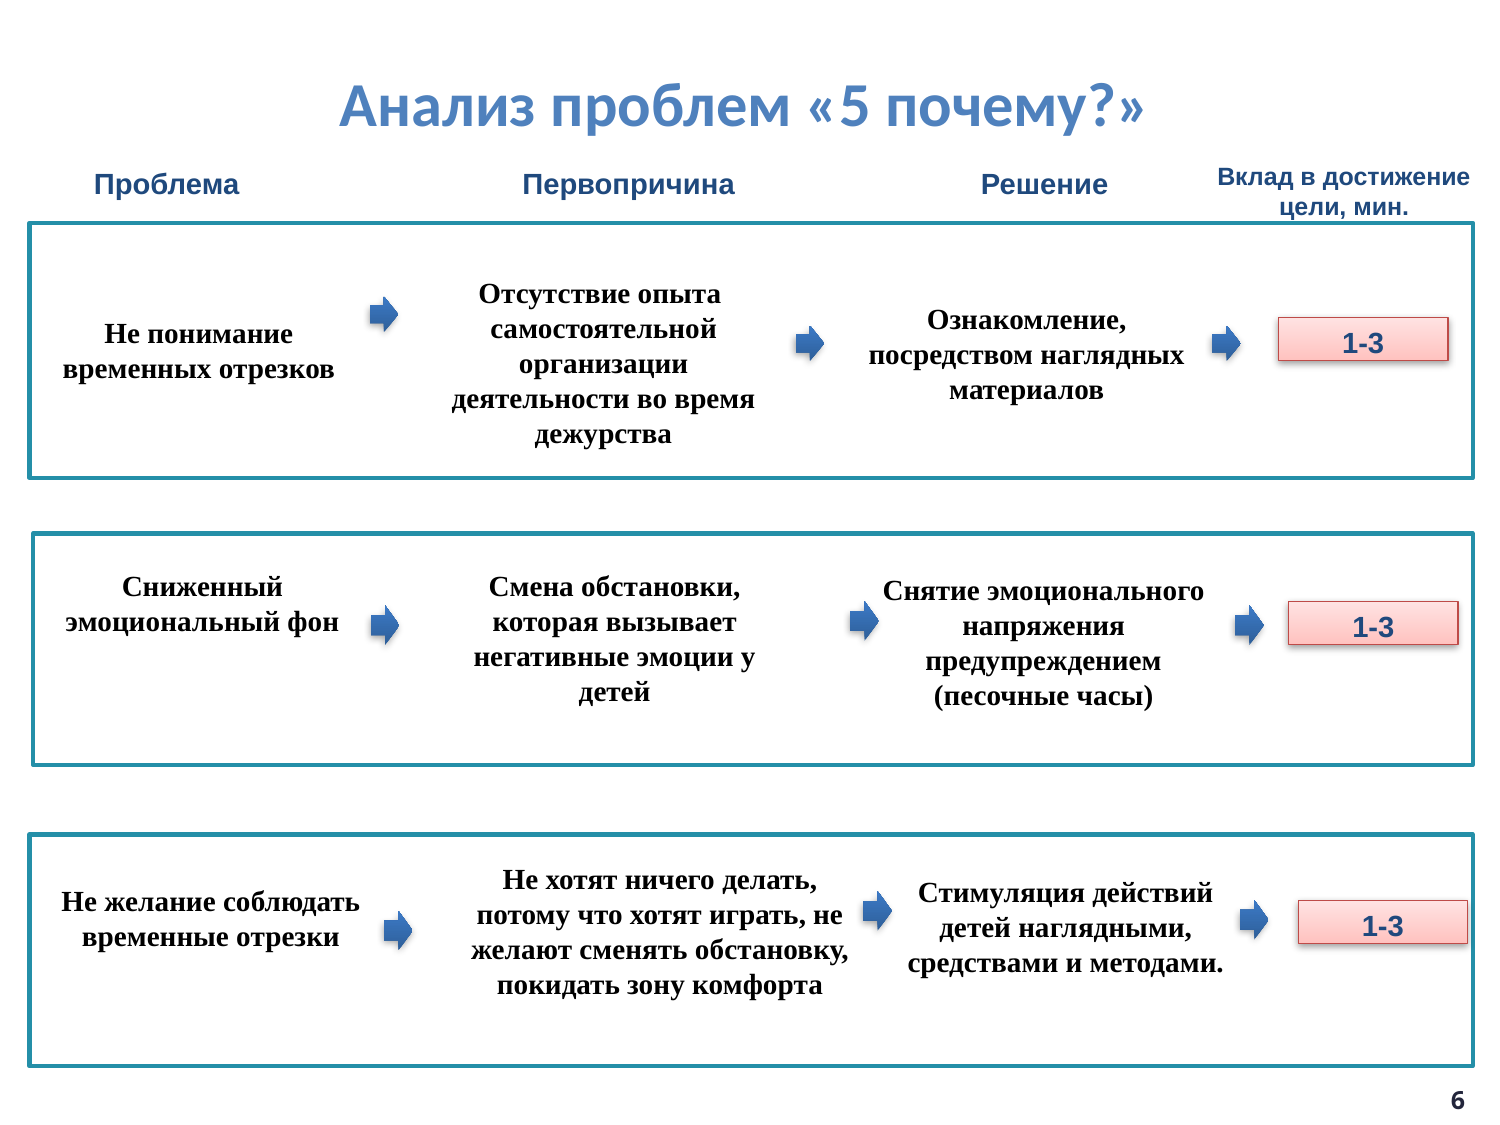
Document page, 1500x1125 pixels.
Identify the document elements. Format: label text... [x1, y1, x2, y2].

text_box [1212, 325, 1241, 362]
text_box [31, 531, 1475, 767]
text_box Снятие эмоционального напряжения предупреждением (песочные часы) [862, 557, 1226, 743]
text_box Решение [913, 157, 1176, 202]
text_box [795, 325, 825, 362]
text_box Не хотят ничего делать, потому что хотят играть, не желают сменять обстановку, покидать зону комфорта [442, 846, 878, 1032]
text_box 1-3 [1278, 317, 1449, 361]
text_box [863, 891, 884, 931]
text_box Проблема [29, 157, 305, 202]
text_box [384, 910, 413, 951]
text_box Вклад в достижение цели, мин. [1195, 152, 1493, 222]
text_box 1-3 [1298, 900, 1468, 944]
text_box [27, 221, 1475, 480]
text_box [850, 601, 879, 641]
text_box Не желание соблюдать временные отрезки [37, 868, 384, 954]
text_box [370, 605, 400, 646]
text_box Первопричина [491, 157, 767, 202]
slide_number 6 [1421, 1077, 1495, 1125]
text_box Ознакомление, посредством наглядных материалов [845, 287, 1208, 408]
text_box [1235, 605, 1264, 646]
text_box Анализ проблем «5 почему?» [33, 67, 1458, 137]
text_box Стимуляция действий детей наглядными, средствами и методами. [884, 859, 1248, 980]
text_box Отсутствие опыта самостоятельной организации деятельности во время дежурства [414, 480, 793, 487]
text_box [27, 832, 1475, 1068]
text_box [1239, 900, 1269, 940]
text_box [369, 296, 399, 333]
